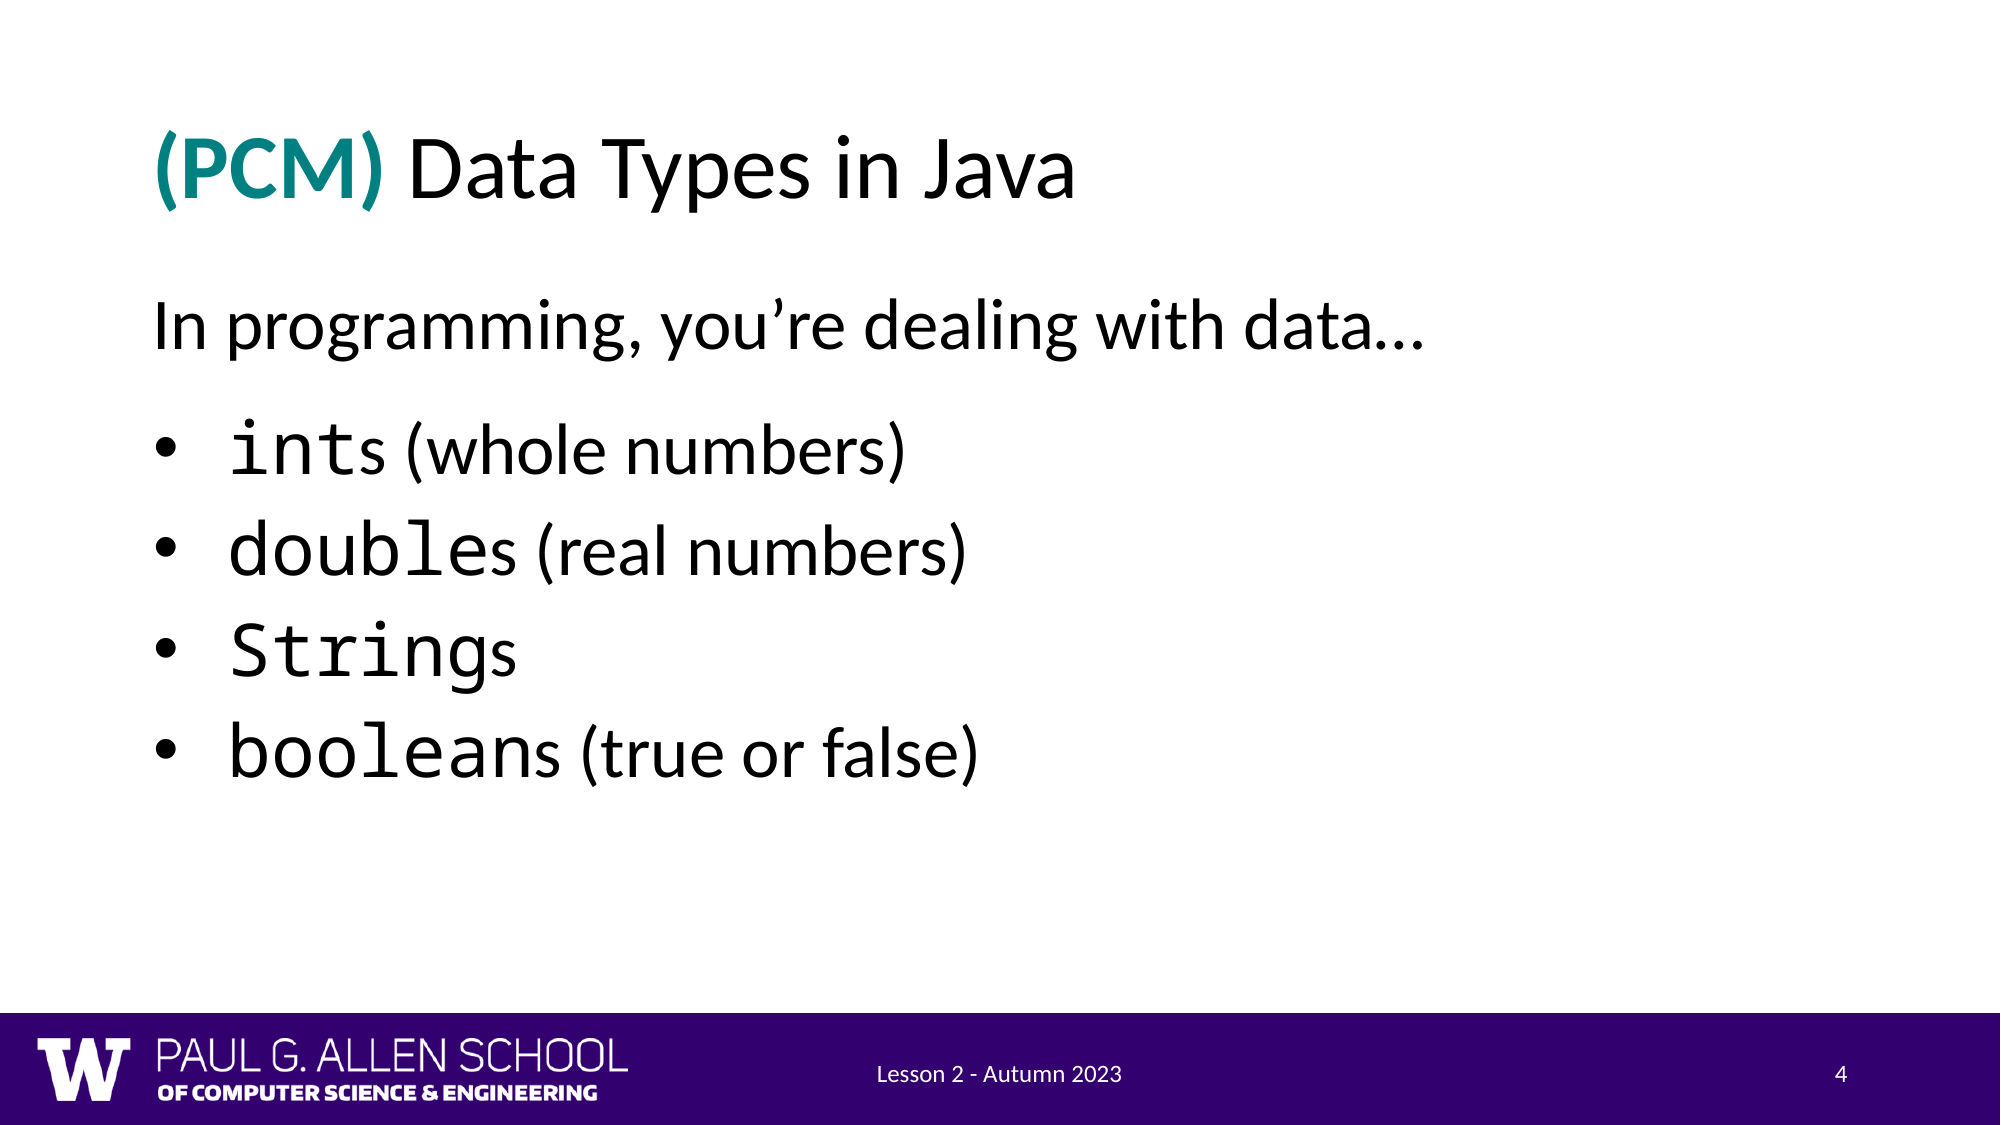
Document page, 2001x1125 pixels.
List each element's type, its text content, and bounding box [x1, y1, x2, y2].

list In programming, you’re dealing with data… ints (whole numbers) doubles (real numbers) Strings booleans (true or false) [137, 255, 1747, 1003]
title (PCM) Data Types in Java [137, 59, 1863, 278]
footer Lesson 2 - Autumn 2023 [662, 1042, 1338, 1103]
slide_number 4 [1412, 1042, 1863, 1103]
picture [0, 1013, 2000, 1125]
